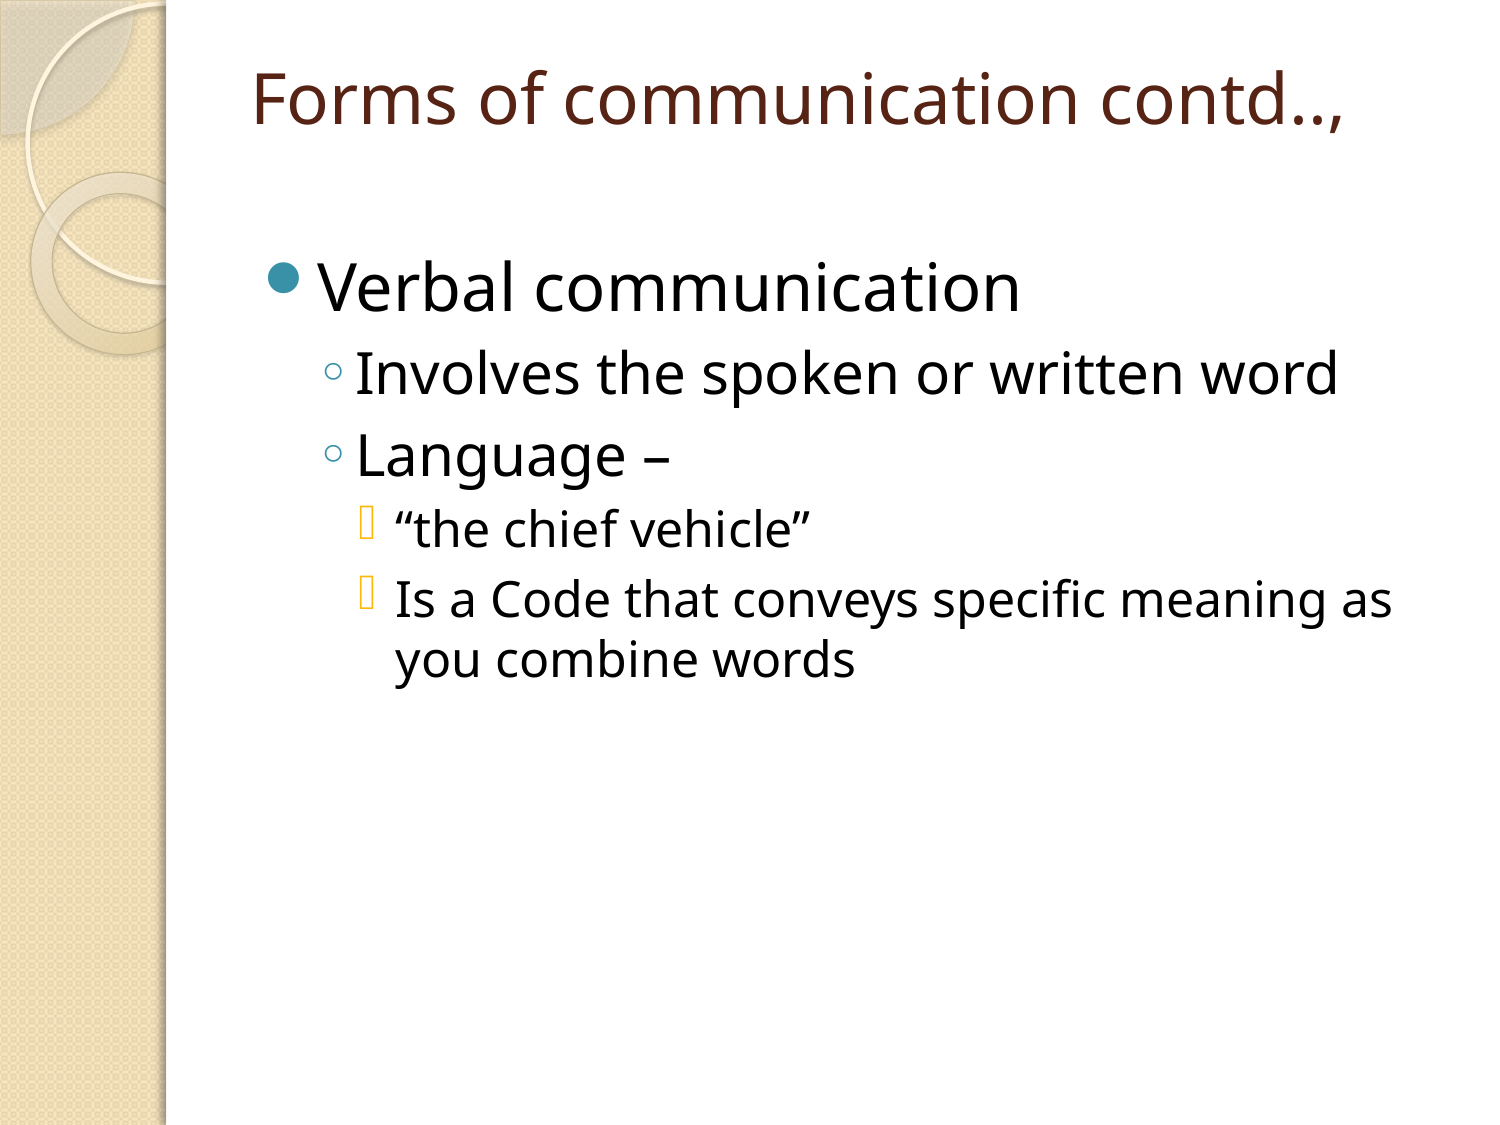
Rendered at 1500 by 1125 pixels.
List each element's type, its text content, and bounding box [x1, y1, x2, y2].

title Forms of communication contd.., [235, 45, 1466, 233]
list Verbal communication Involves the spoken or written word Language – “the chief vehicle” Is a Code that conveys specific meaning as you combine words [235, 237, 1466, 1025]
